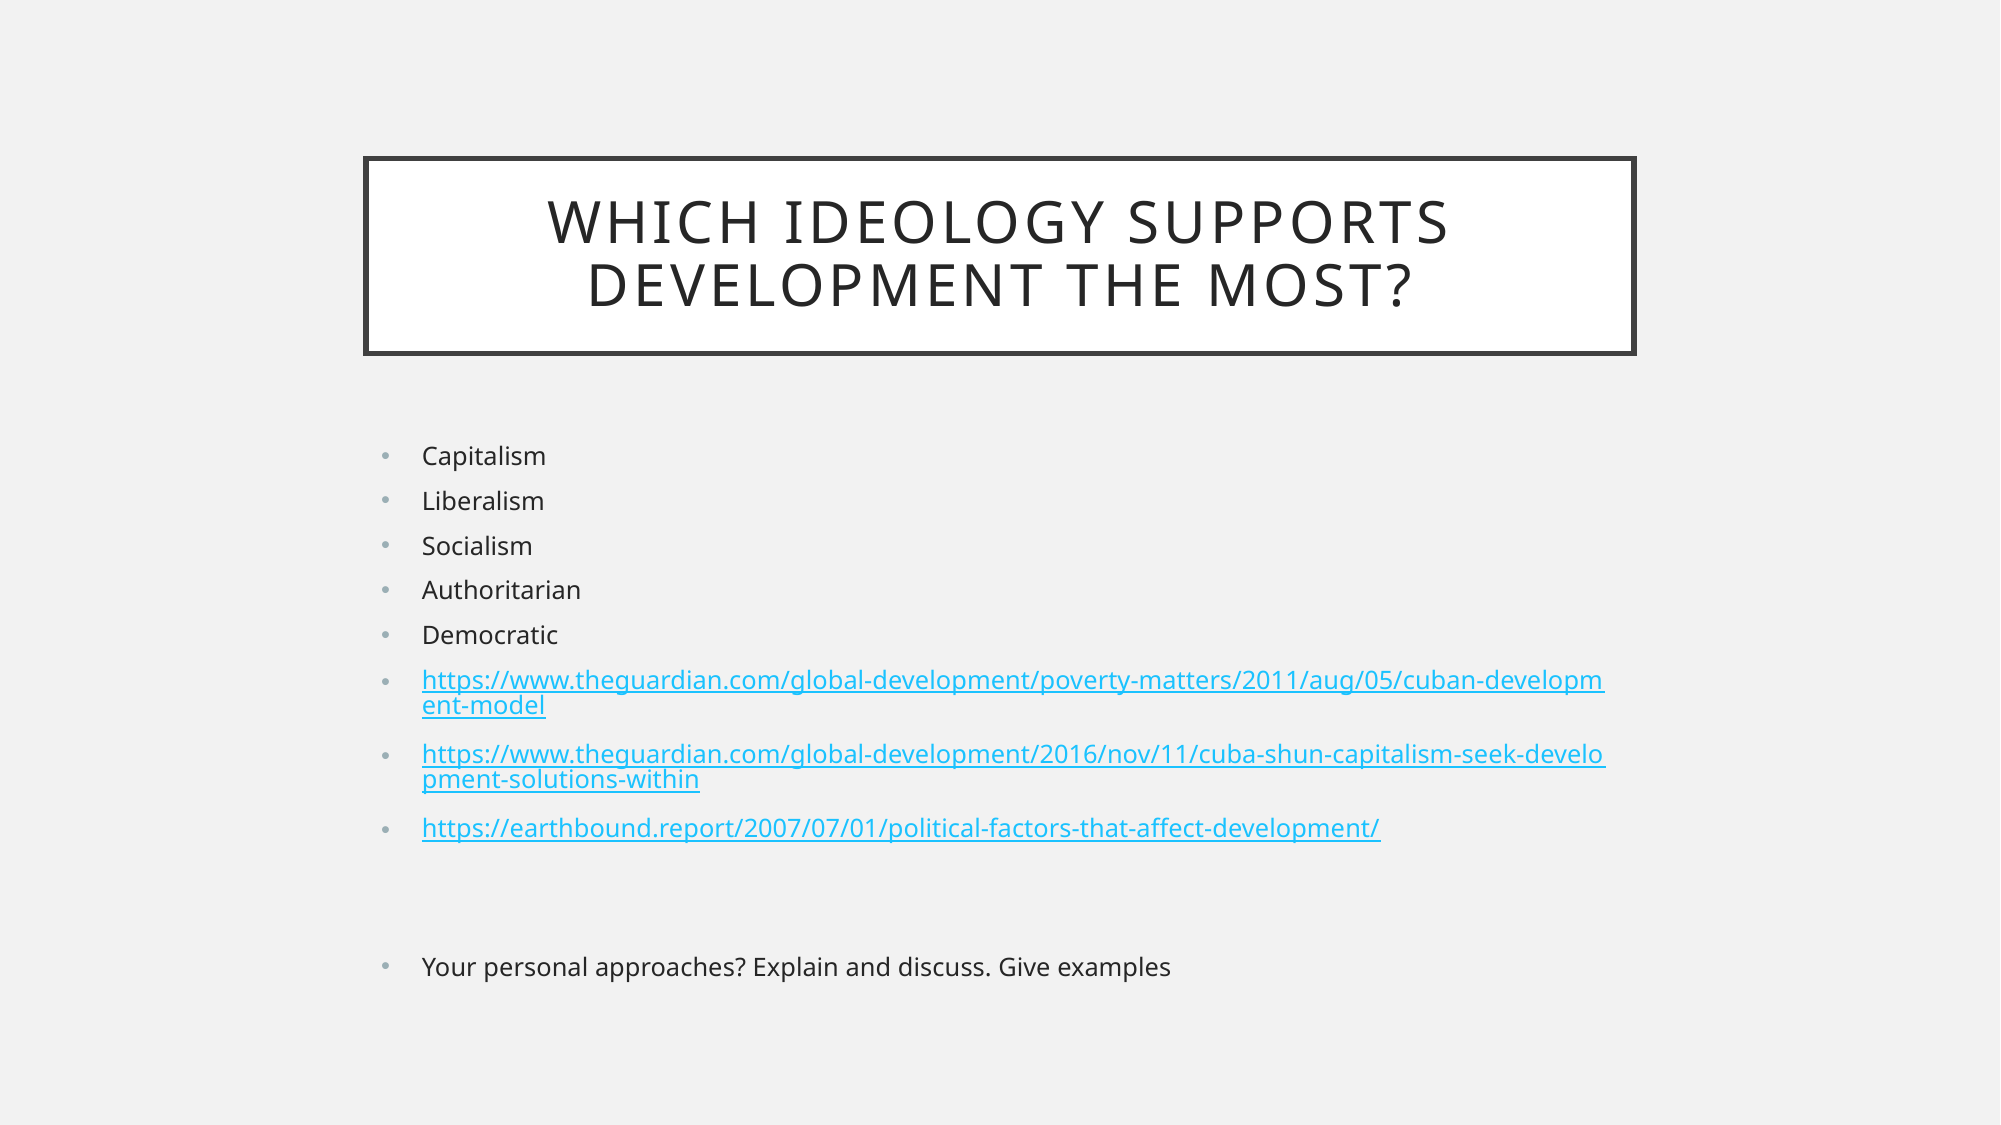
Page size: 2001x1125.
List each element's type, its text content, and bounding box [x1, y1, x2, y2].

list Capitalism Liberalism Socialism Authoritarian Democratic https://www.theguardian.com/global-development/poverty-matters/2011/aug/05/cuban-development-model https://www.theguardian.com/global-development/2016/nov/11/cuba-shun-capitalism-seek-development-solutions-within https://earthbound.report/2007/07/01/political-factors-that-affect-development/ Your personal approaches? Explain and discuss. Give examples [366, 432, 1634, 942]
title Which ideology supports development the most? [363, 156, 1637, 356]
